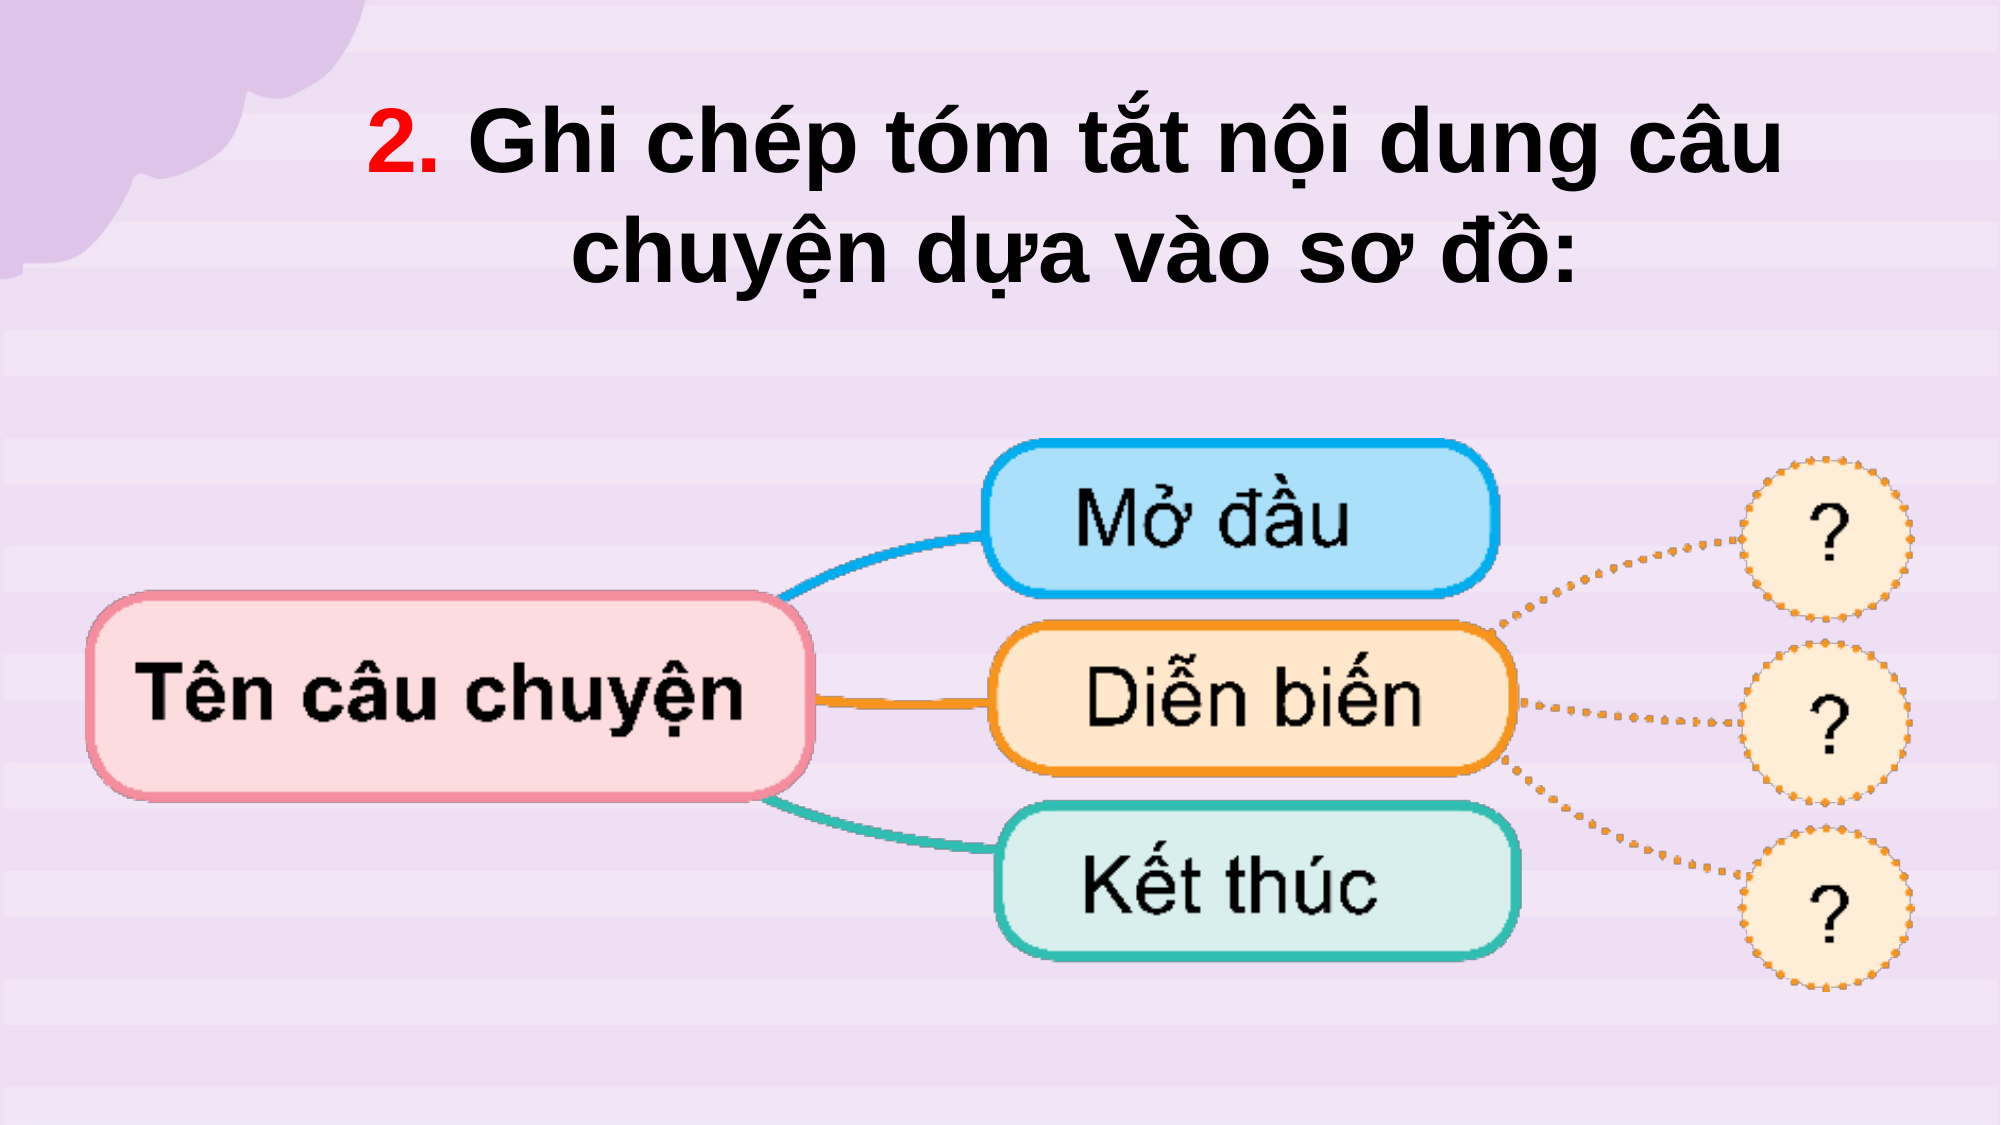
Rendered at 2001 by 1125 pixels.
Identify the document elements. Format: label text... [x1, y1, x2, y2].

picture [0, 0, 2001, 1125]
text_box 2. Ghi chép tóm tắt nội dung câu chuyện dựa vào sơ đồ: [190, 73, 1963, 308]
